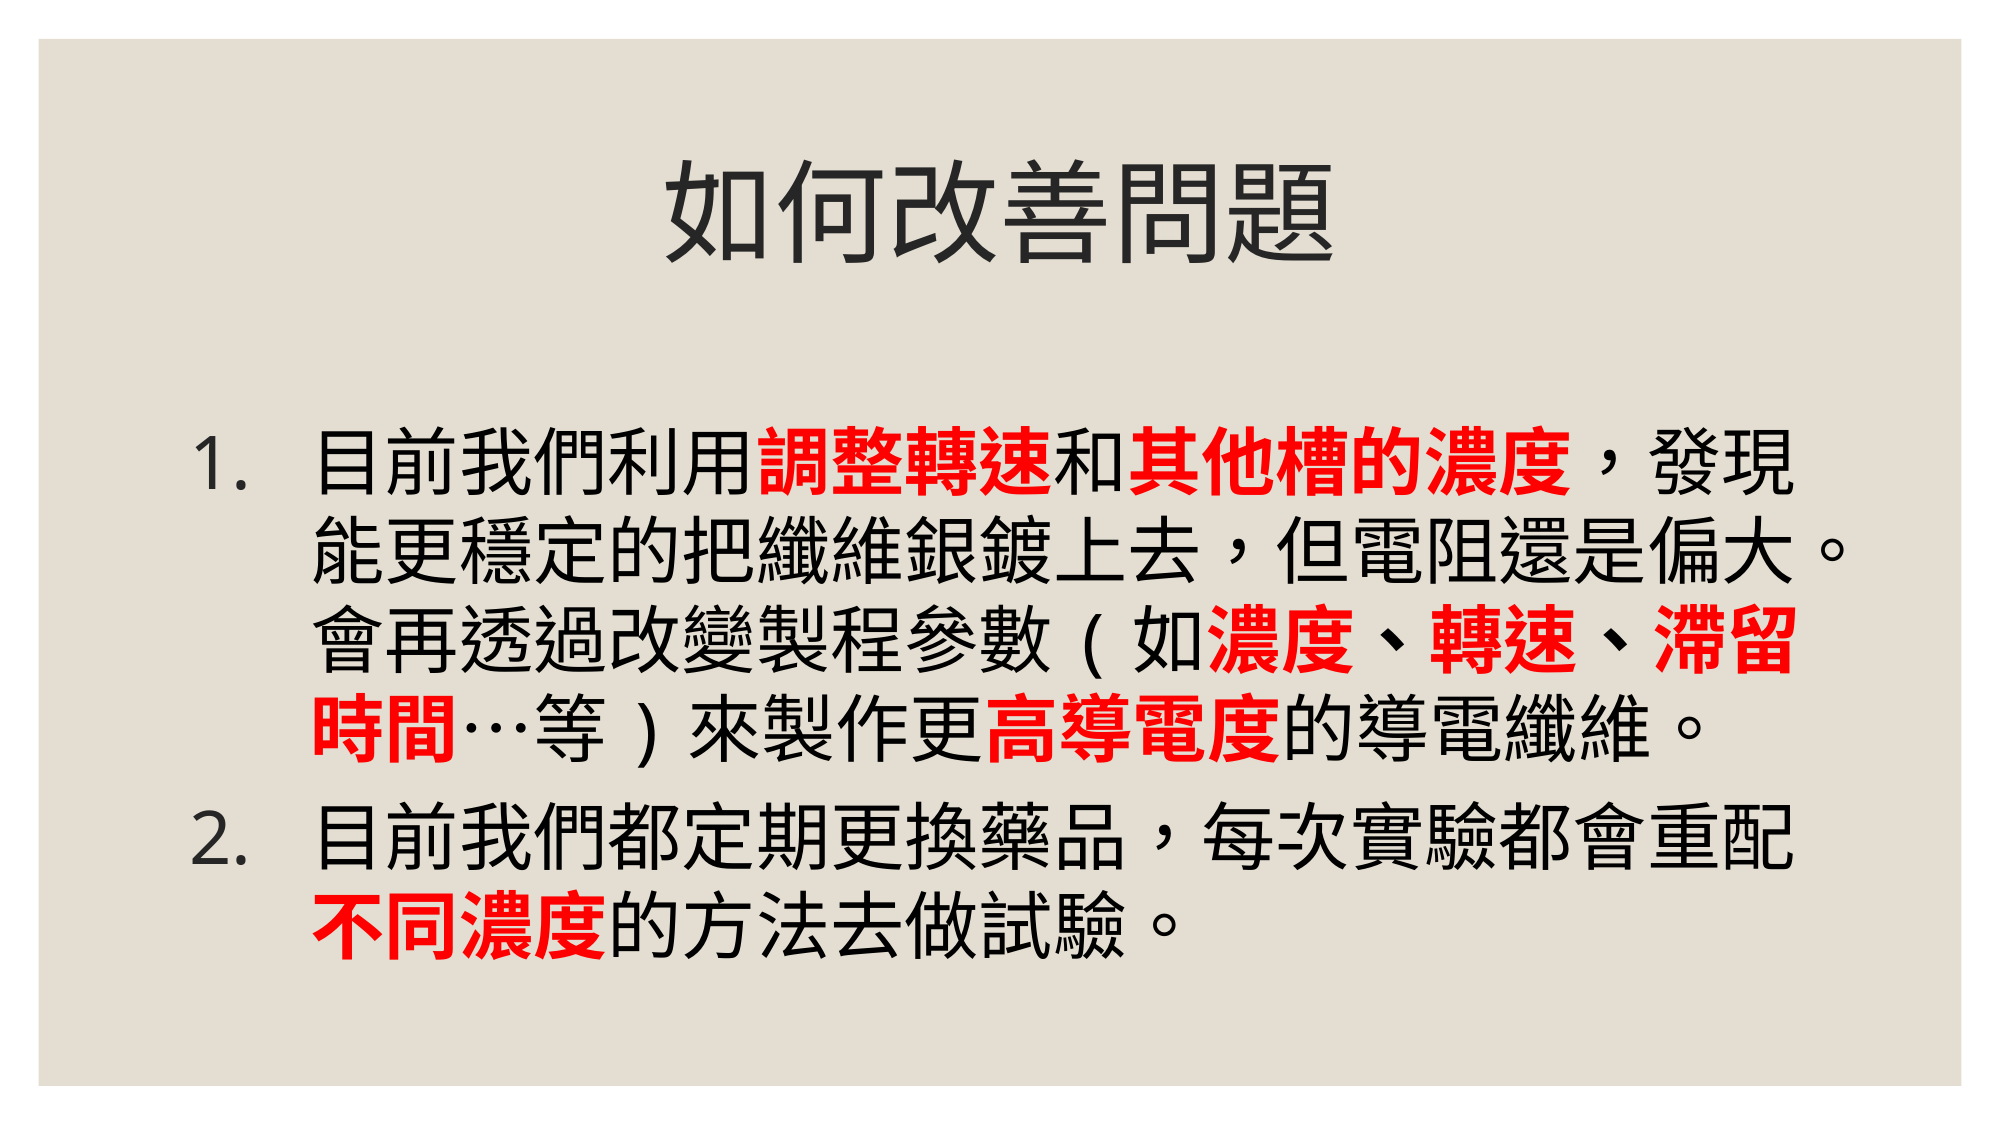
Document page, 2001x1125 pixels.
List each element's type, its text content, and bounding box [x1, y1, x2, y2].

list 目前我們利用調整轉速和其他槽的濃度，發現能更穩定的把纖維銀鍍上去，但電阻還是偏大。會再透過改變製程參數(如濃度、轉速、滯留時間…等)來製作更高導電度的導電纖維。 目前我們都定期更換藥品，每次實驗都會重配不同濃度的方法去做試驗。 [174, 345, 1825, 990]
title 如何改善問題 [174, 105, 1825, 331]
